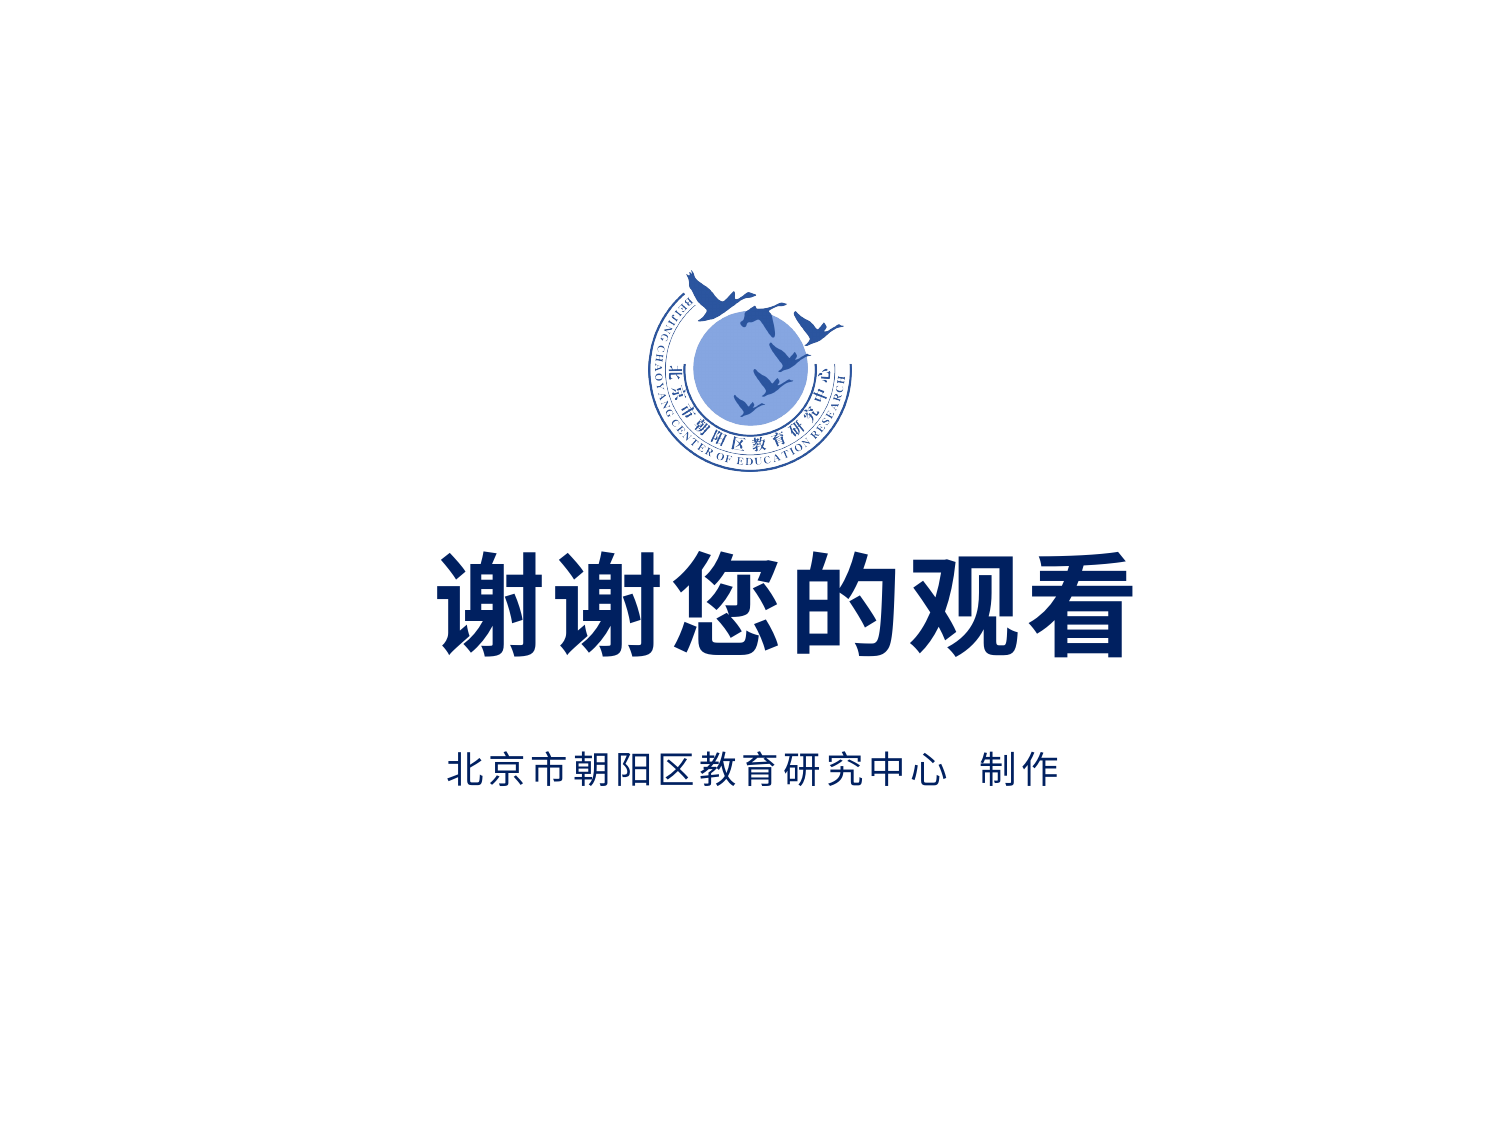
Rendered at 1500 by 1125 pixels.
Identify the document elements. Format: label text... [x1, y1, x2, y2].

text_box 谢谢您的观看 [389, 527, 1155, 678]
text_box 北京市朝阳区教育研究中心 制作 [431, 716, 1122, 799]
picture [648, 270, 852, 472]
